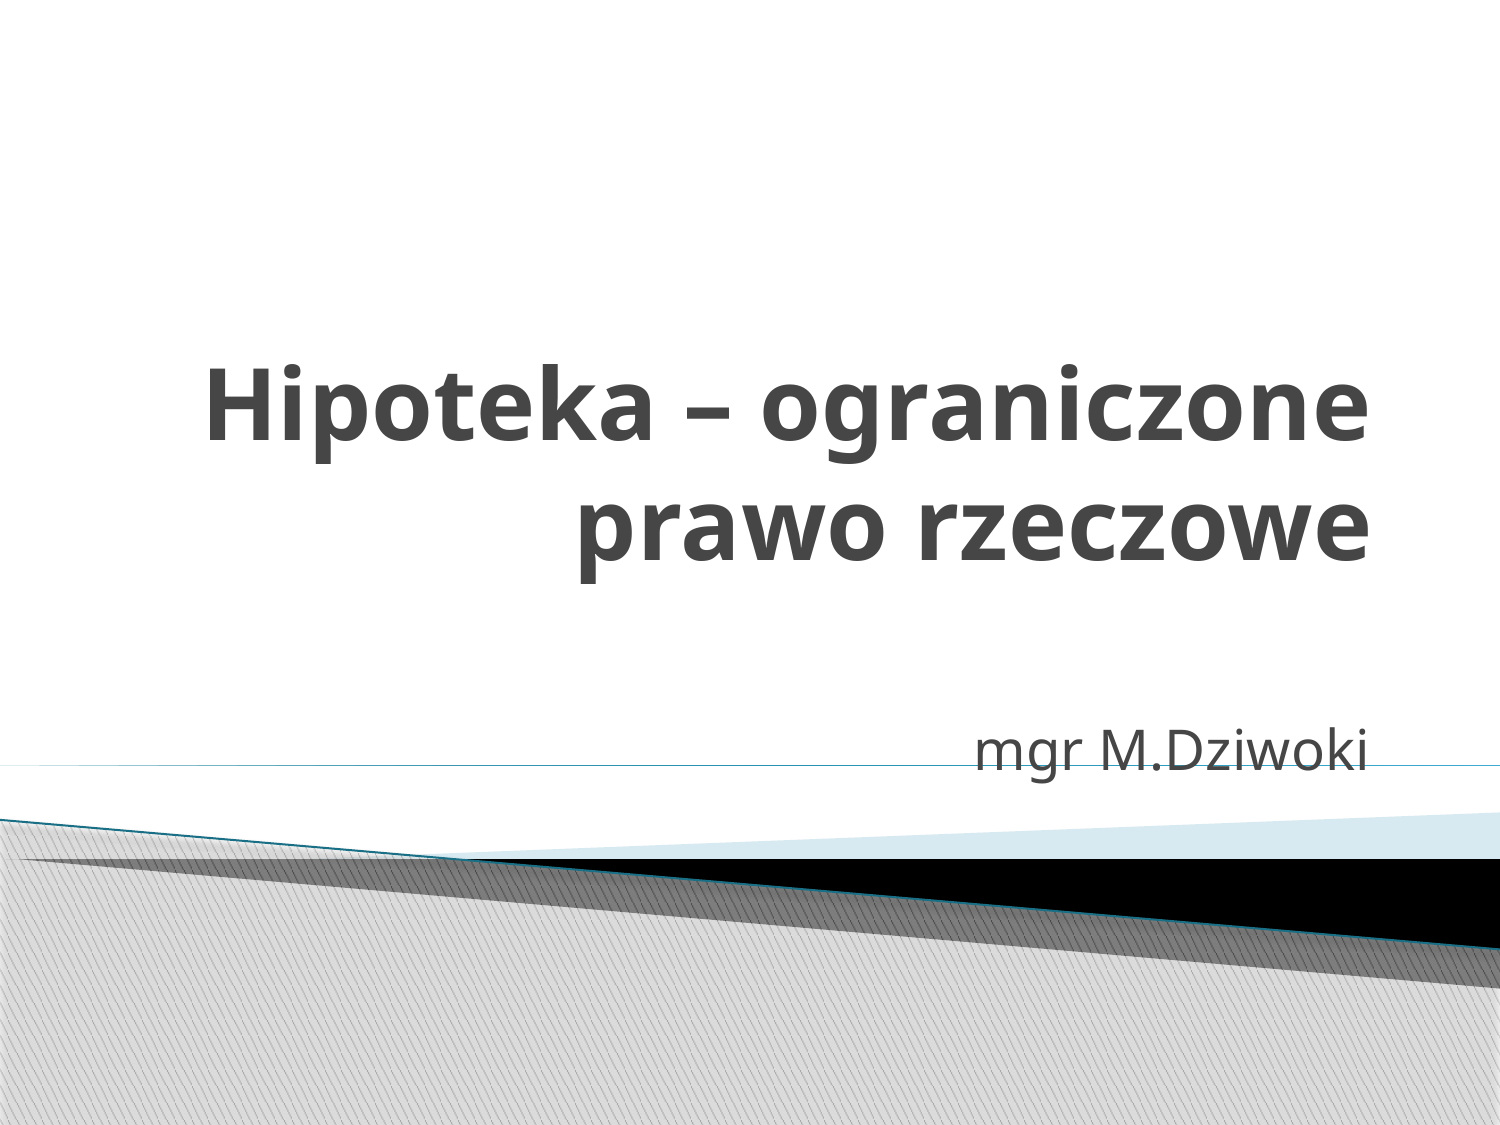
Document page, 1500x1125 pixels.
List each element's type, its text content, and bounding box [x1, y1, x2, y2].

title Hipoteka – ograniczone prawo rzeczowe [112, 287, 1388, 588]
subtitle mgr M.Dziwoki [112, 592, 1388, 790]
picture [5, 859, 1500, 989]
